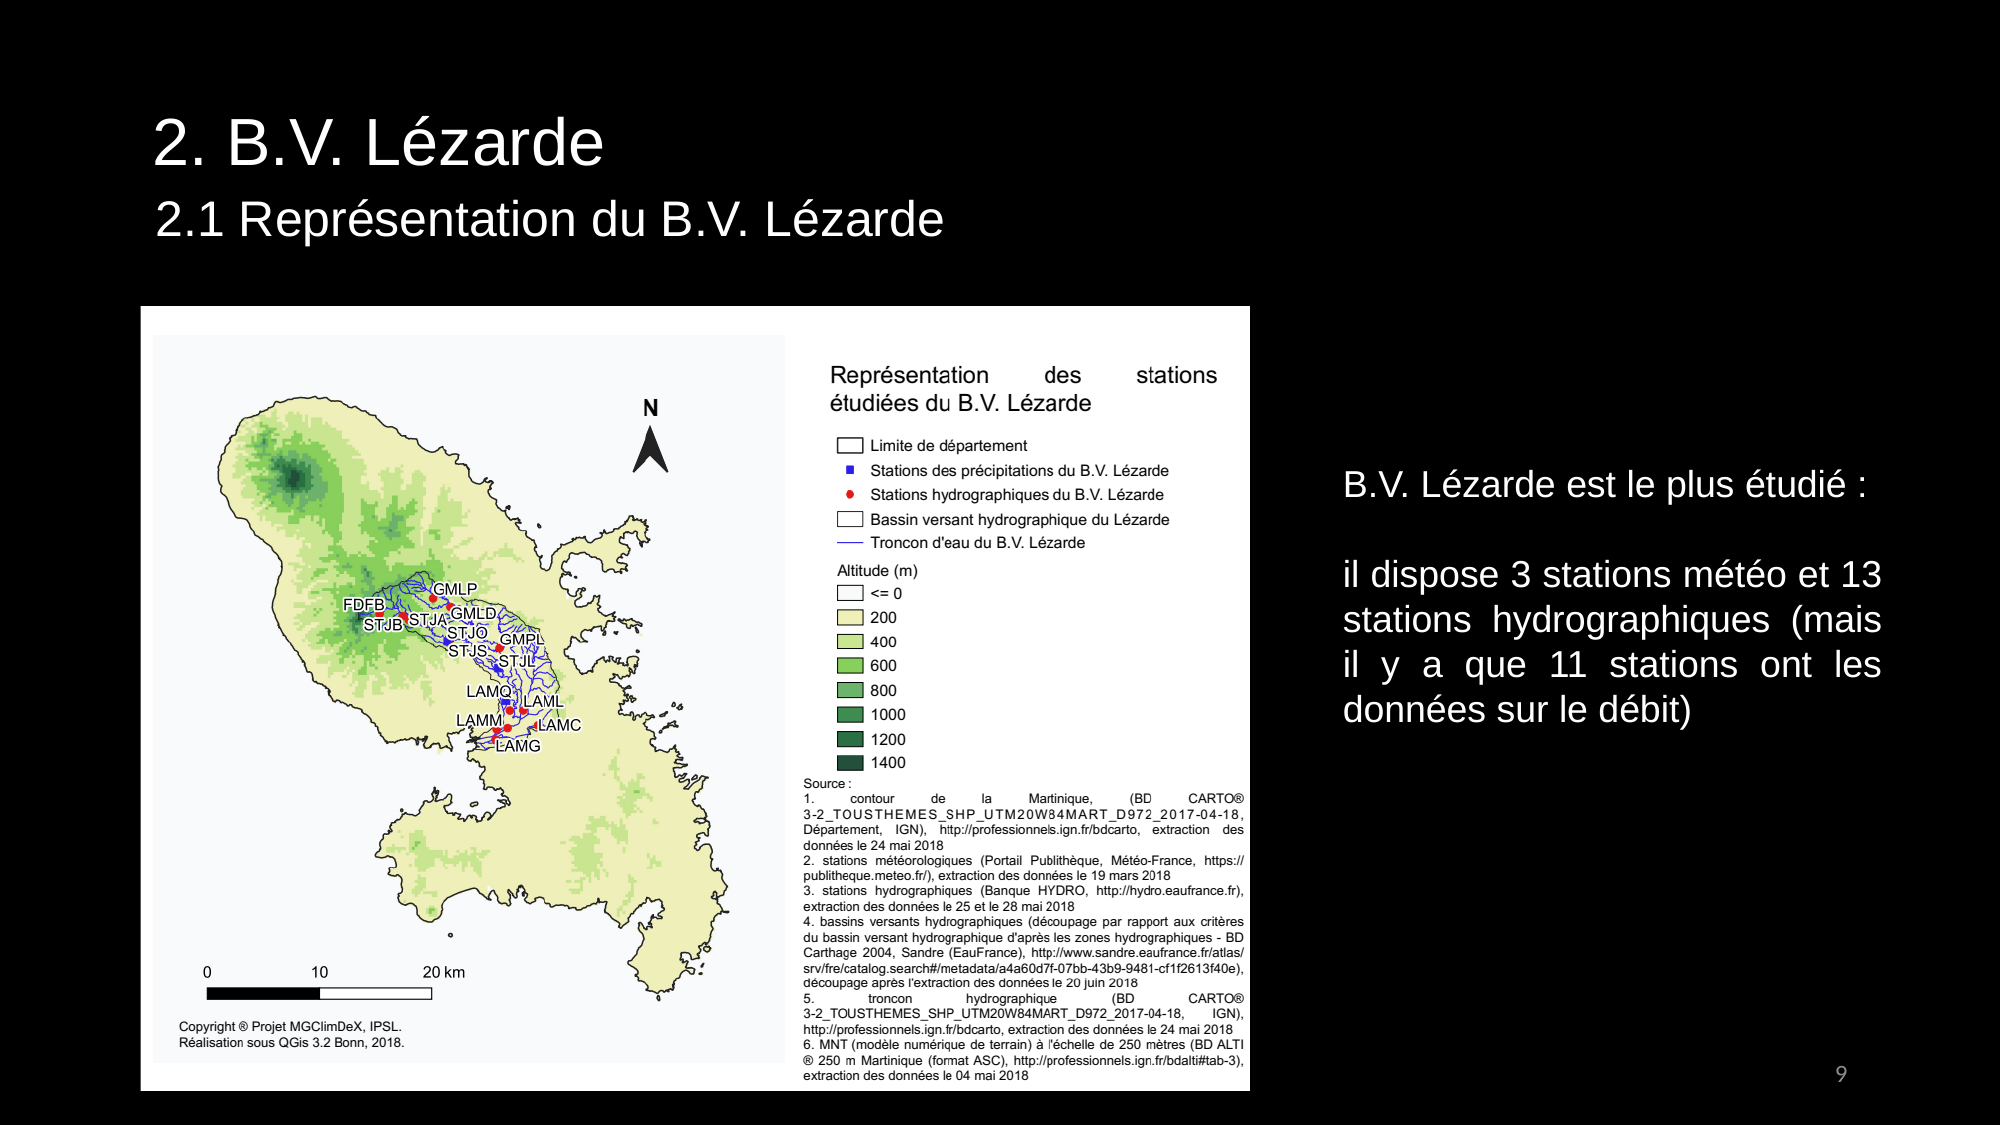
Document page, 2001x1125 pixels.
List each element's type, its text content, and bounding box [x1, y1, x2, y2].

text_box 2.1 Représentation du B.V. Lézarde [140, 162, 1866, 278]
picture [140, 306, 1250, 1091]
text_box B.V. Lézarde est le plus étudié : il dispose 3 stations météo et 13 stations hydrographiques (mais il y a que 11 stations ont les données sur le débit) [1328, 452, 1897, 738]
slide_number 9 [1412, 1042, 1863, 1103]
title 2. B.V. Lézarde [137, 59, 1863, 229]
